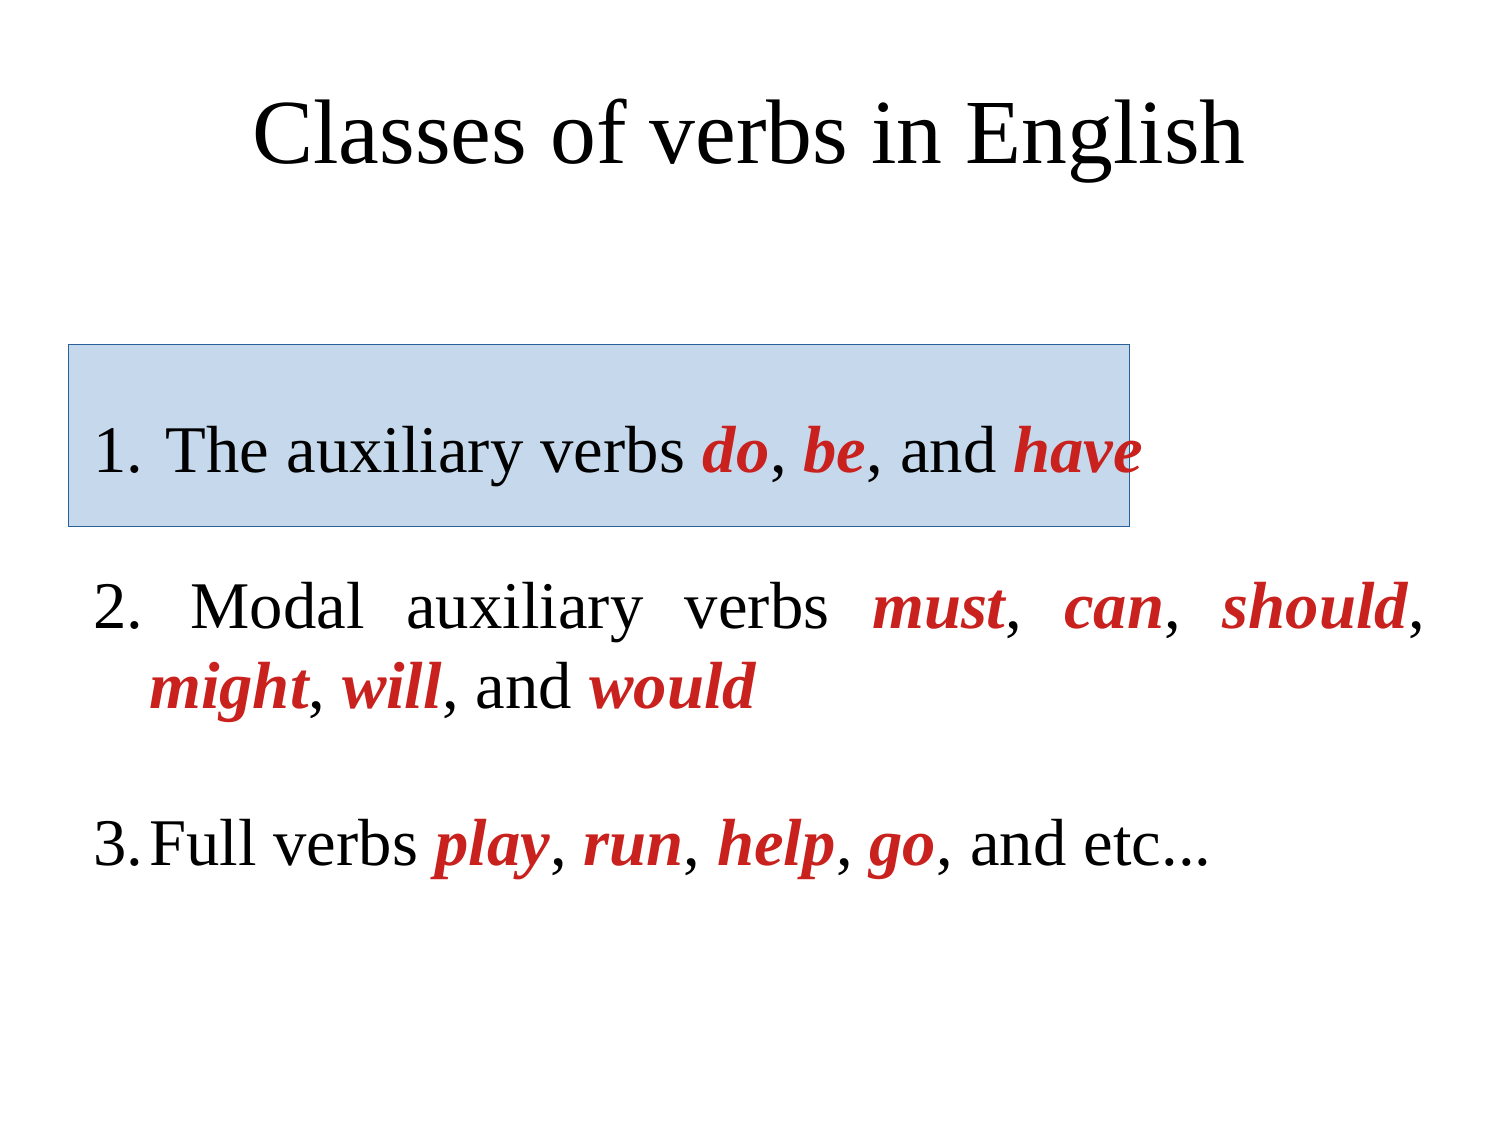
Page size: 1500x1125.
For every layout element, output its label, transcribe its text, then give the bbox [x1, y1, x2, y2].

text_box The auxiliary verbs do, be, and have Modal auxiliary verbs must, can, should, might, will, and would Full verbs play, run, help, go, and etc... [74, 405, 1425, 886]
text_box [68, 344, 1130, 527]
text_box Classes of verbs in English [74, 72, 1425, 183]
